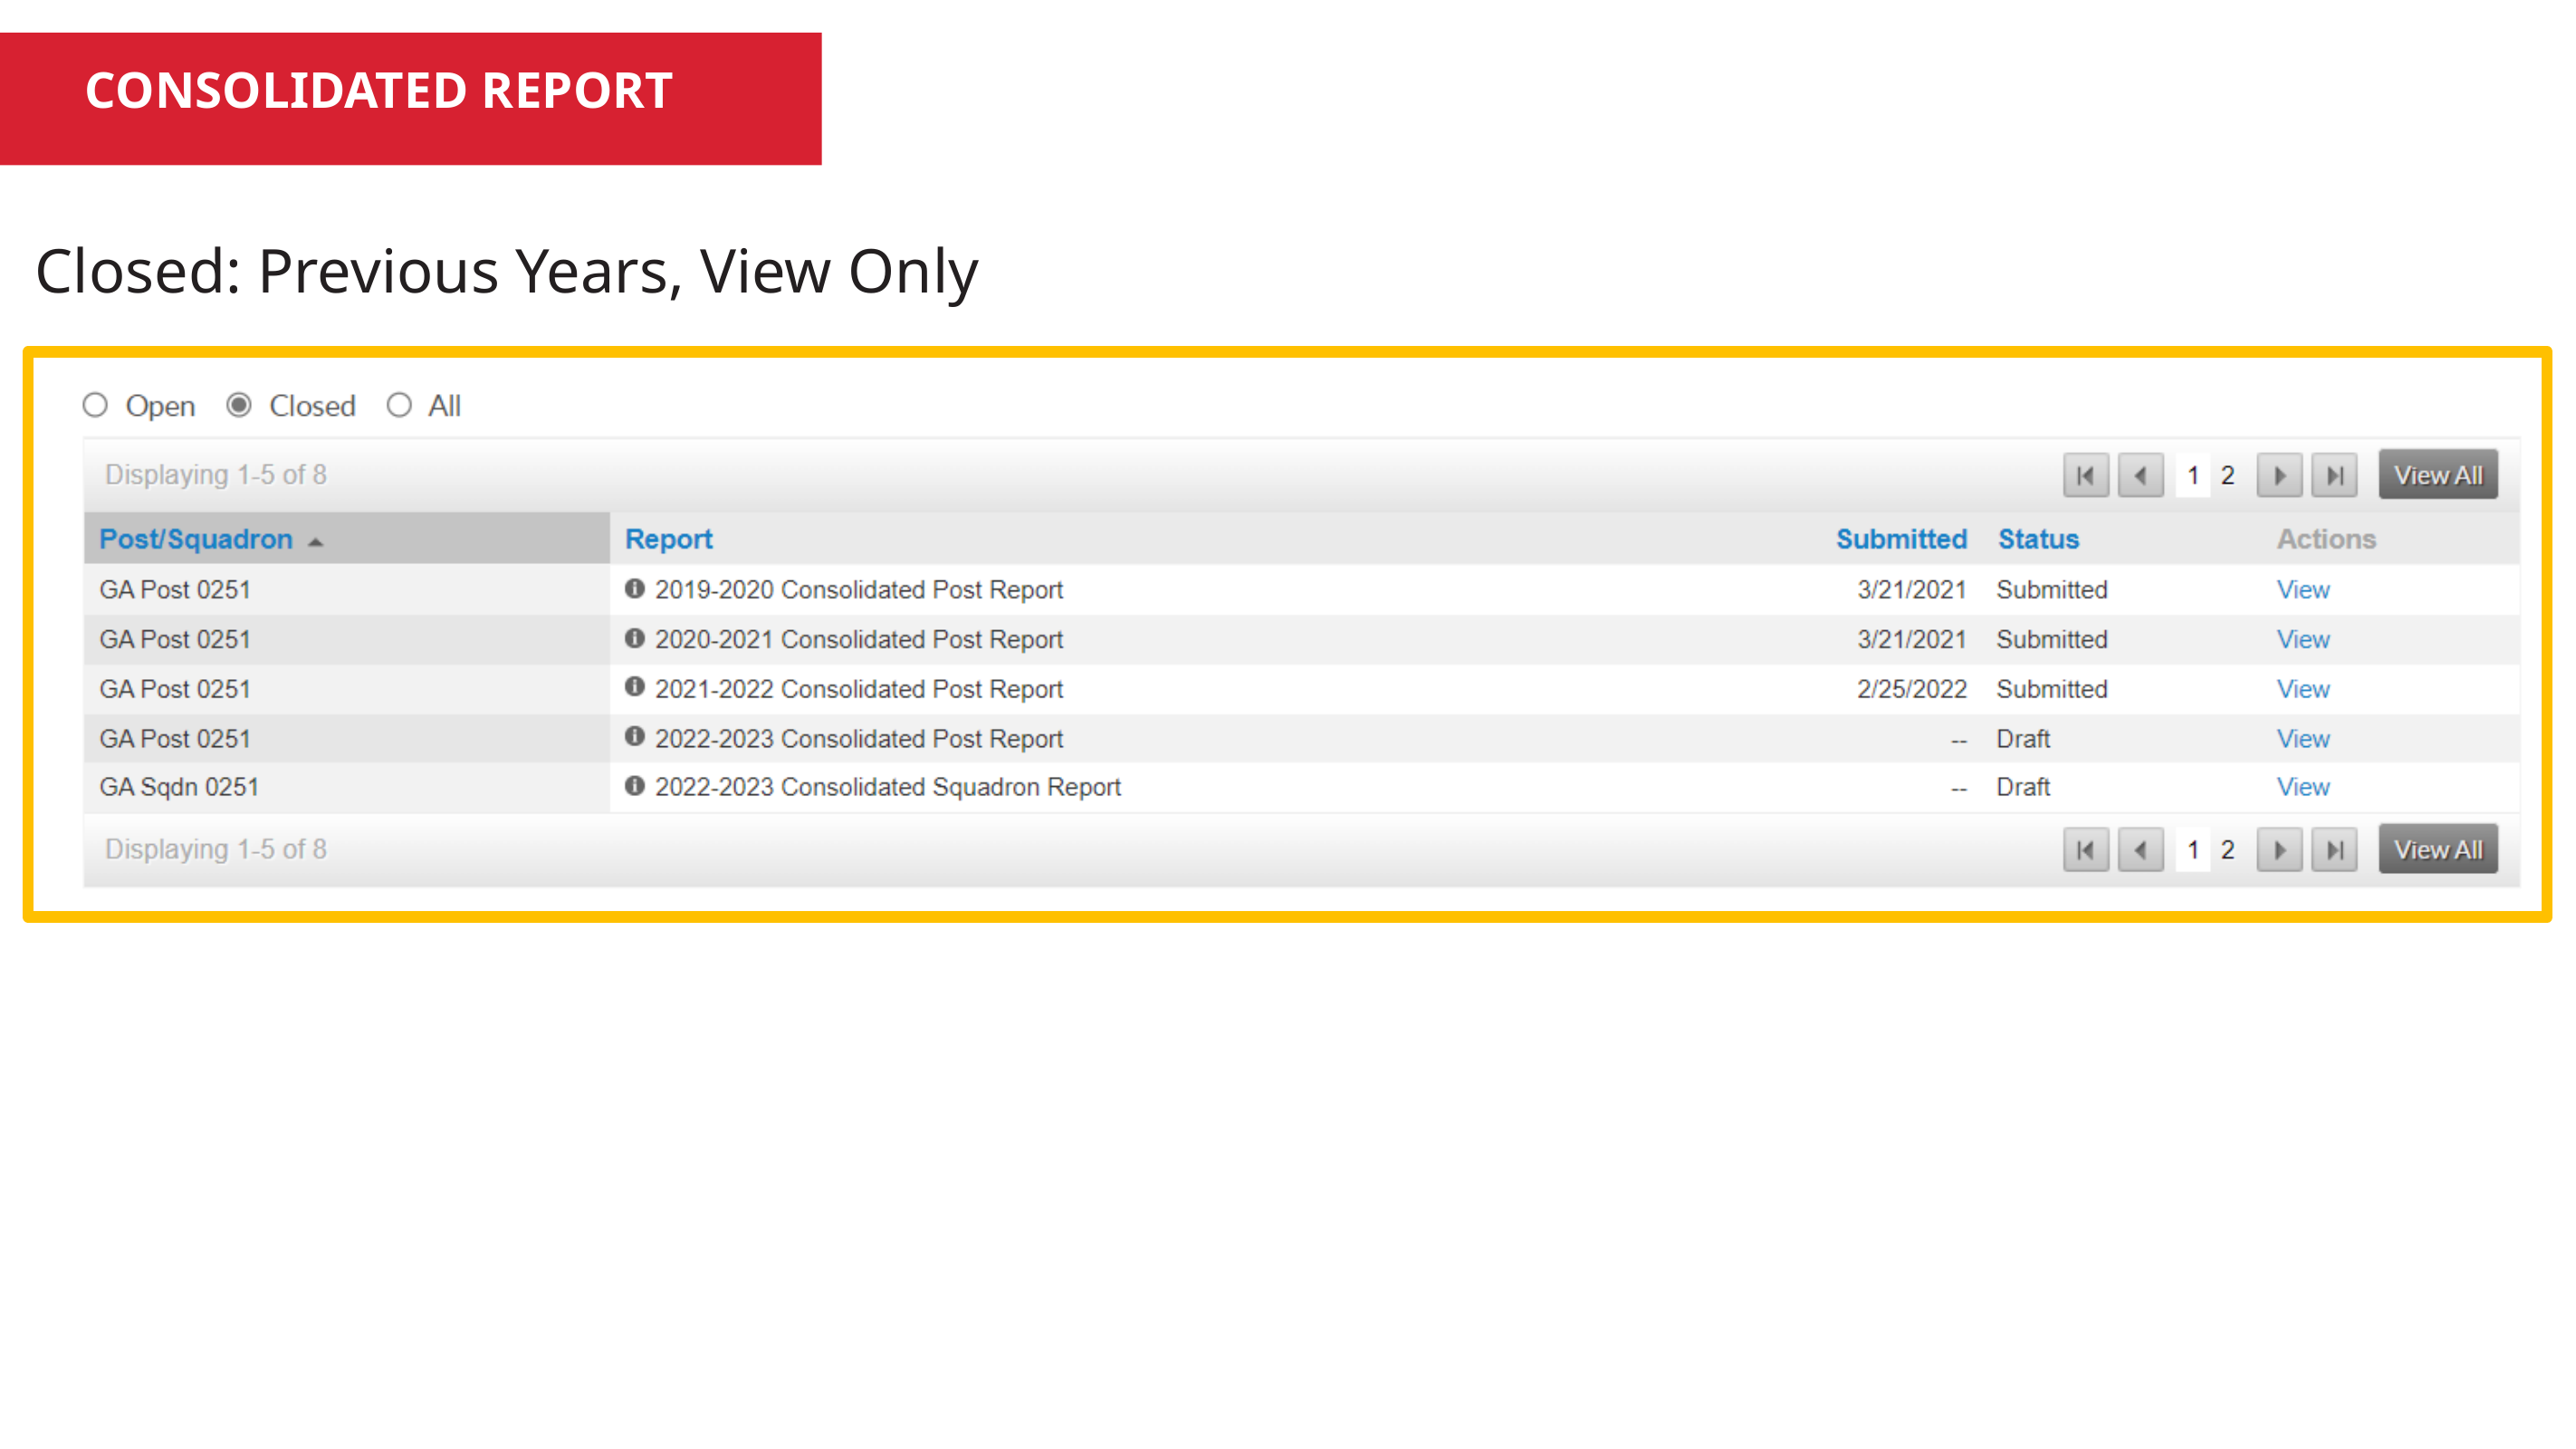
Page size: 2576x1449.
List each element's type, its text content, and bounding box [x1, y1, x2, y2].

list Closed: Previous Years, View Only [21, 234, 1592, 912]
list CONSOLIDATED REPORT [71, 58, 689, 137]
picture [34, 357, 2542, 912]
